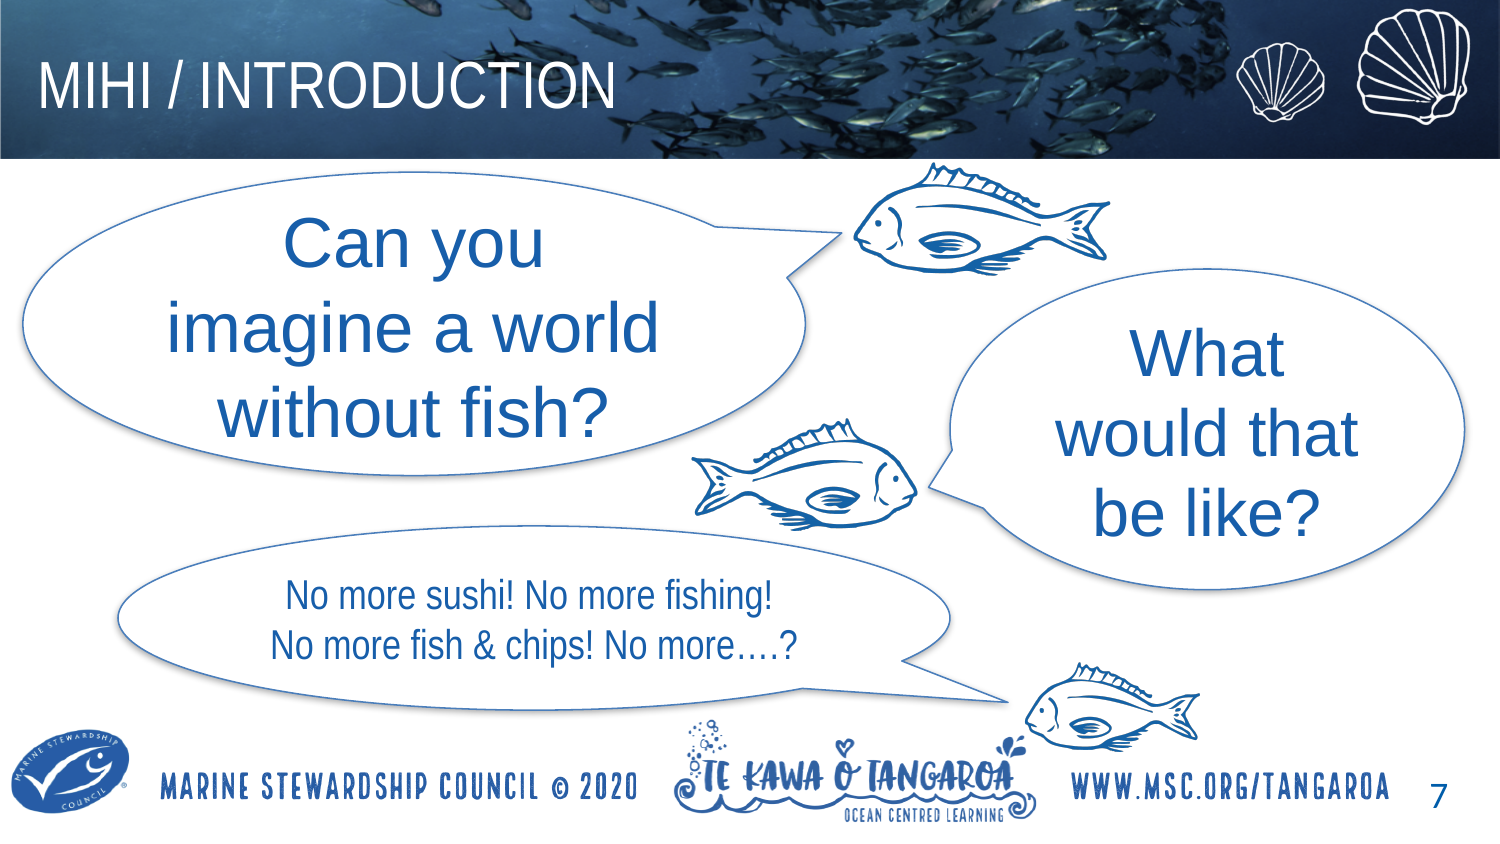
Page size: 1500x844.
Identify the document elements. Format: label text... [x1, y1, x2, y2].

text_box No more sushi! No more fishing! No more fish & chips! No more….? [117, 525, 1009, 711]
picture [680, 363, 930, 581]
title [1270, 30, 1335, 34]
picture [0, 619, 1404, 835]
text_box What would that be like? [933, 268, 1466, 591]
text_box Can you imagine a world without fish? [22, 171, 834, 477]
title MIHI / INTRODUCTION [22, 30, 1239, 134]
picture [0, 0, 1500, 326]
